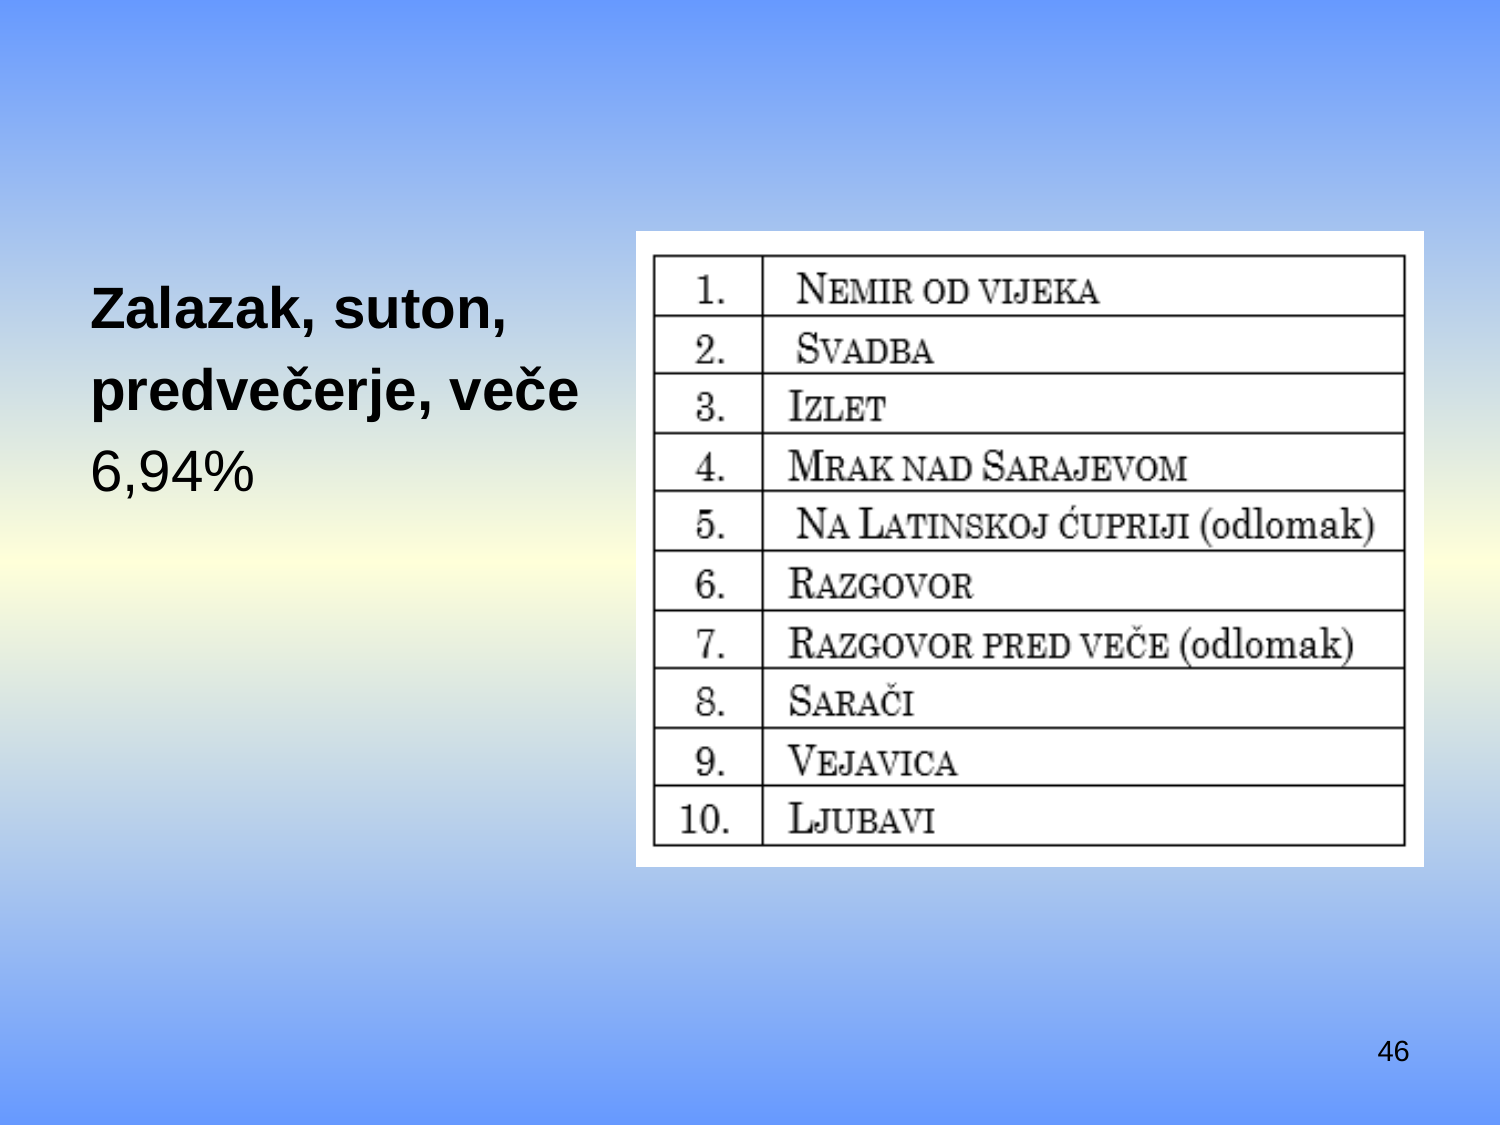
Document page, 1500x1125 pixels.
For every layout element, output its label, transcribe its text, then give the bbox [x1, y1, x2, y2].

slide_number 46 [1074, 1024, 1425, 1103]
picture [635, 231, 1424, 867]
list Zalazak, suton, predvečerje, veče 6,94% [75, 262, 1425, 1005]
